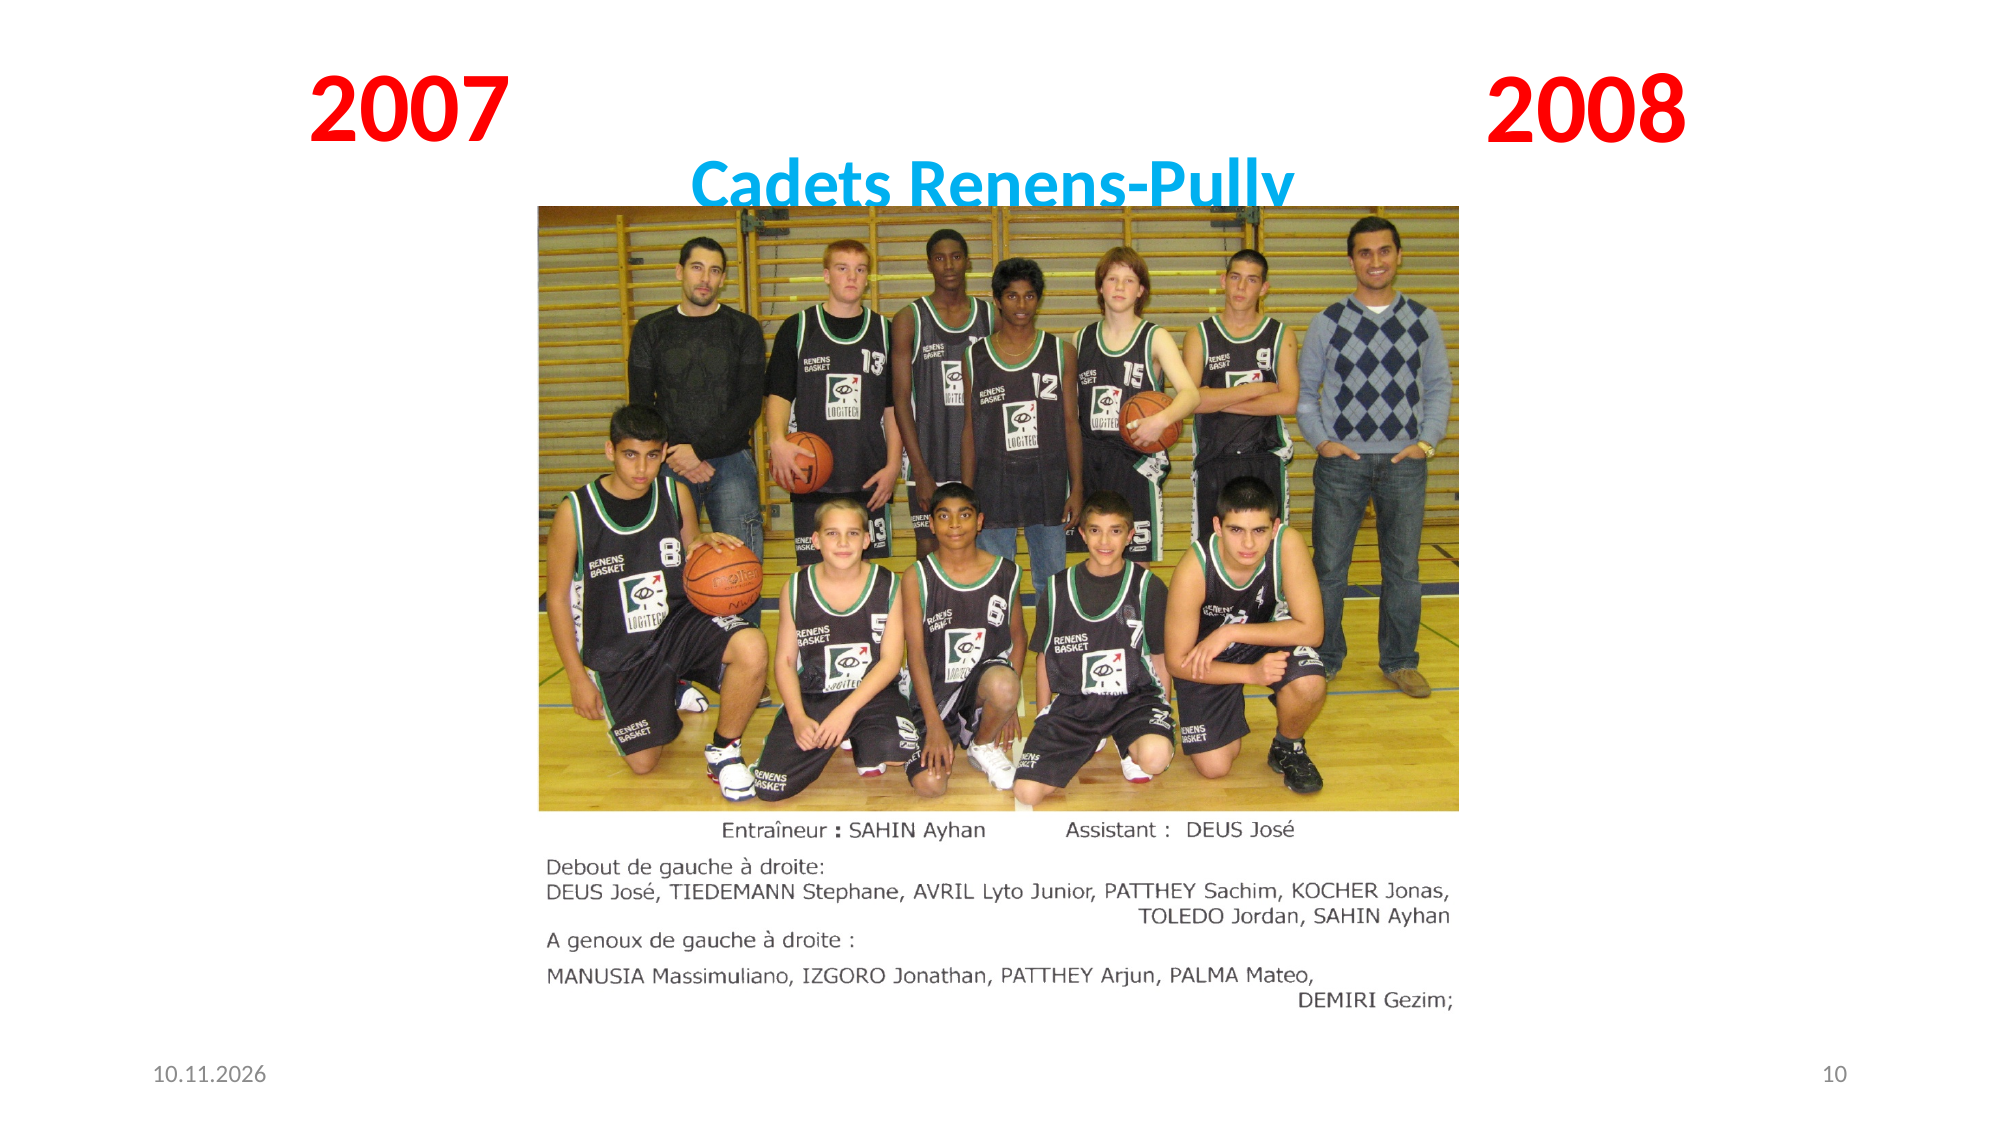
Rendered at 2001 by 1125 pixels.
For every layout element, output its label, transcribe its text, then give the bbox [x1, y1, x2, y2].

slide_number 10 [1412, 1042, 1863, 1103]
text_box 2007 [293, 34, 542, 169]
text_box 2008 [1470, 34, 1719, 170]
picture [537, 206, 1459, 1016]
text_box Cadets Renens-Pully [326, 42, 1677, 230]
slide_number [137, 1042, 588, 1103]
